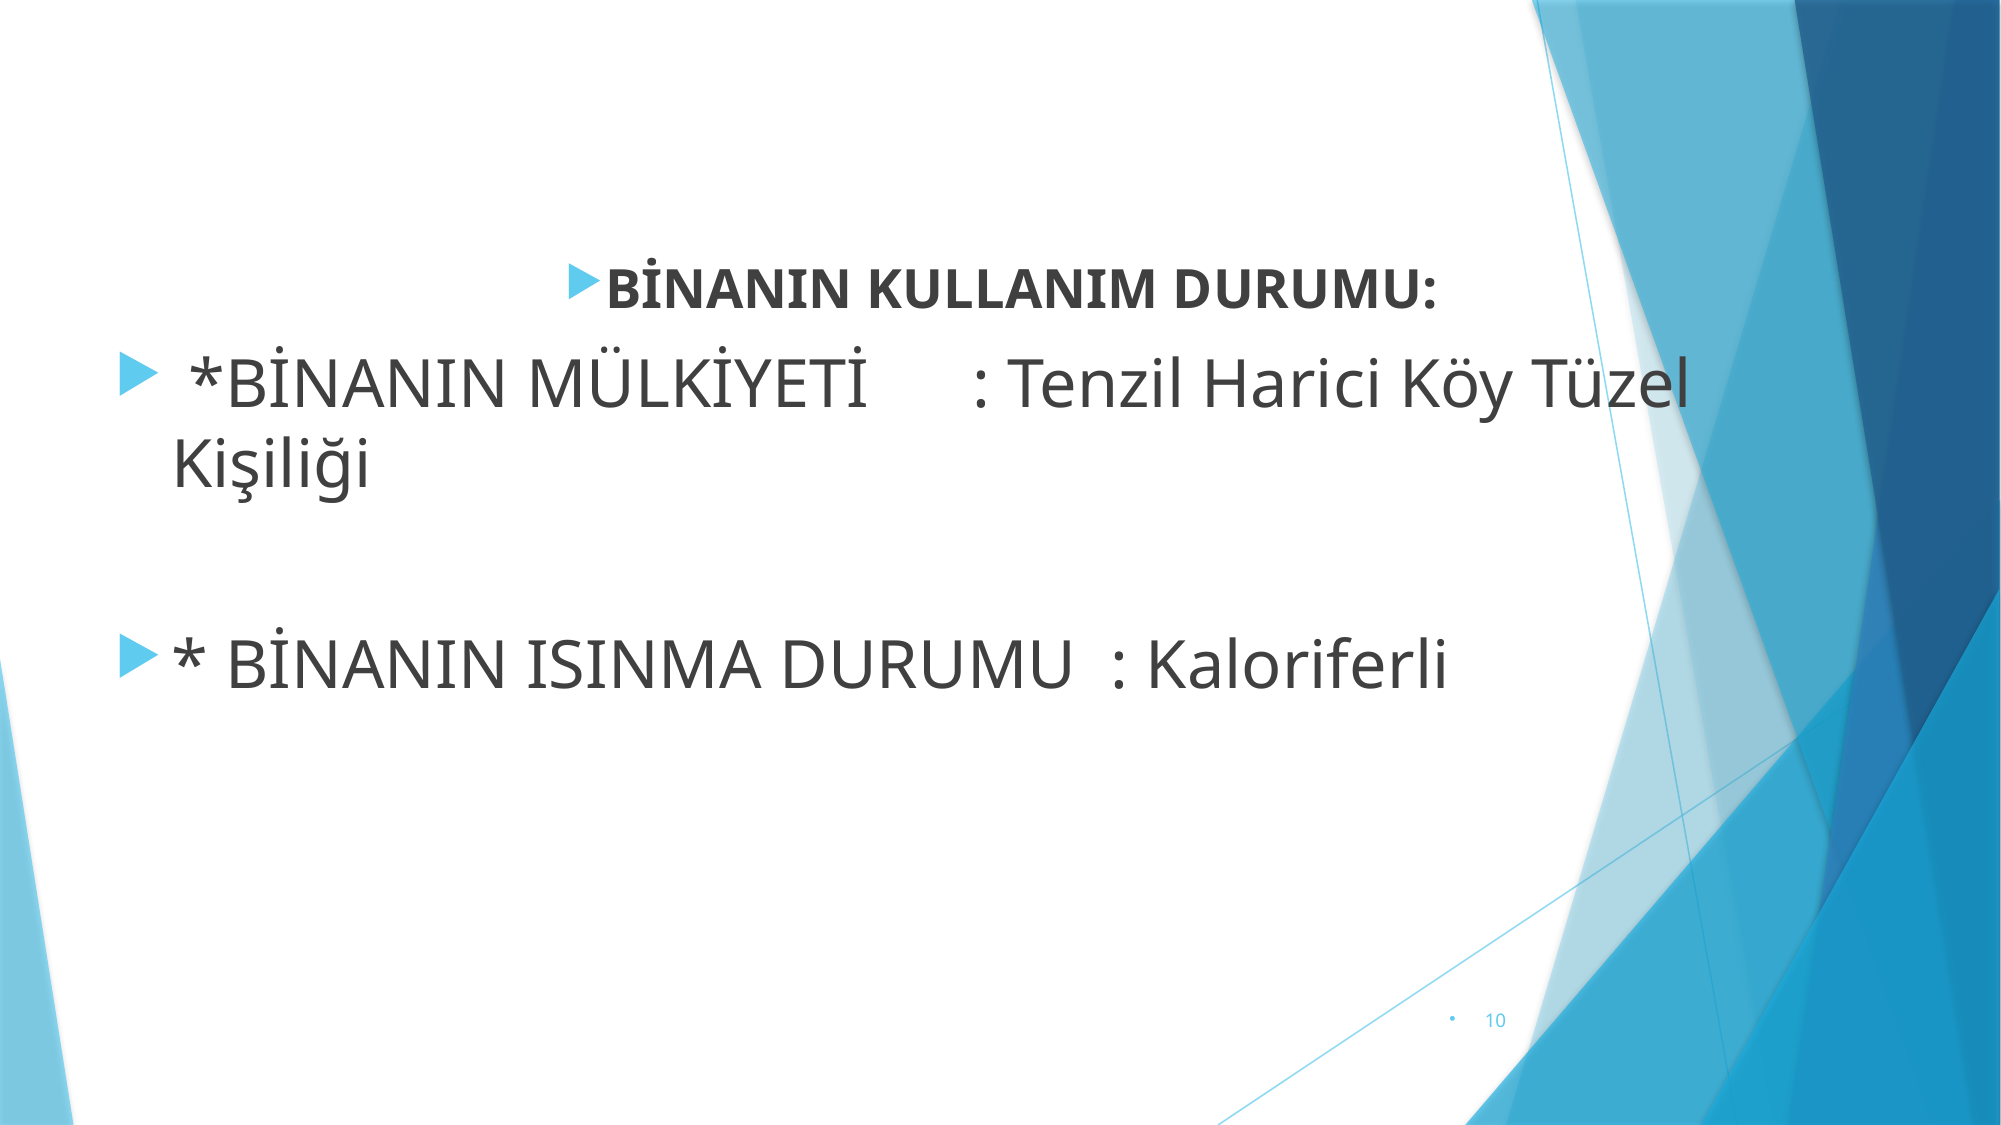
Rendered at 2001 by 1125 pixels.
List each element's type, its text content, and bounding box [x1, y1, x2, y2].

list BİNANIN KULLANIM DURUMU: *BİNANIN MÜLKİYETİ : Tenzil Harici Köy Tüzel Kişiliği * BİNANIN ISINMA DURUMU : Kaloriferli [99, 45, 1900, 1005]
slide_number 10 [1409, 991, 1522, 1051]
